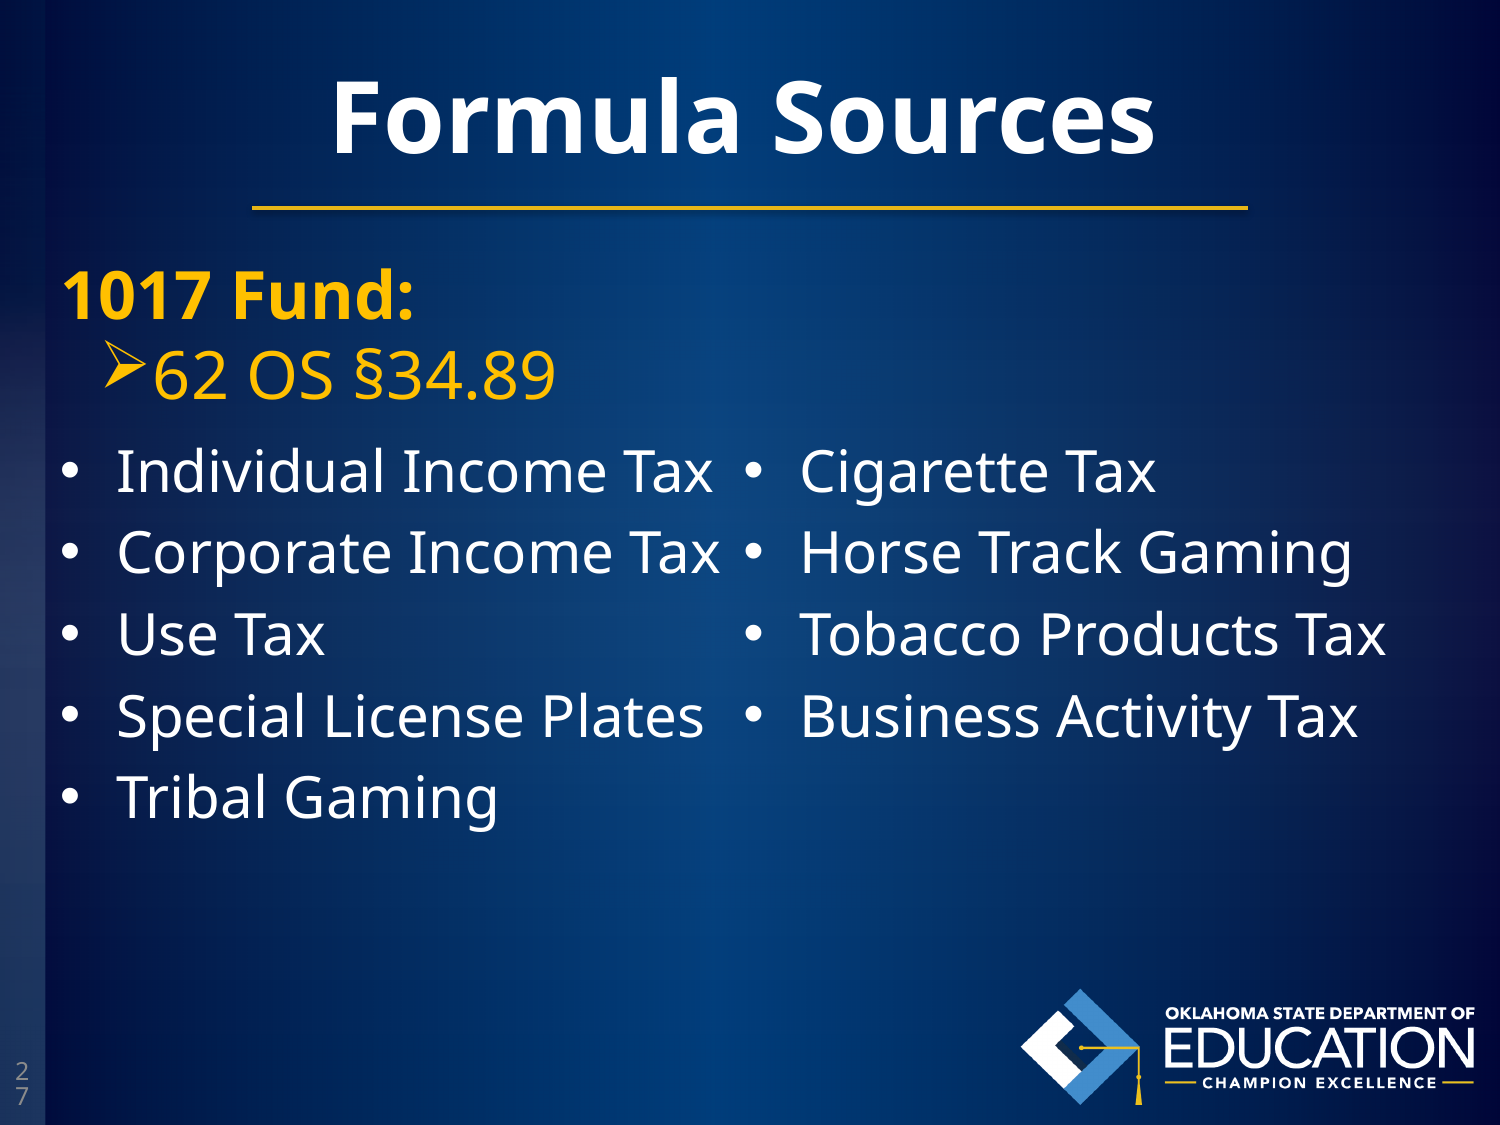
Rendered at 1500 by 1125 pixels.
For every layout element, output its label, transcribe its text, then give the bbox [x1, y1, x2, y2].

picture [0, 0, 1500, 1125]
text_box 1017 Fund: 62 OS §34.89 [45, 245, 1146, 466]
list Individual Income Tax Corporate Income Tax Use Tax Special License Plates Tribal Gaming Cigarette Tax Horse Track Gaming Tobacco Products Tax Business Activity Tax [44, 426, 1442, 903]
text_box Formula Sources [44, 59, 1442, 203]
slide_number 27 [0, 1042, 45, 1103]
